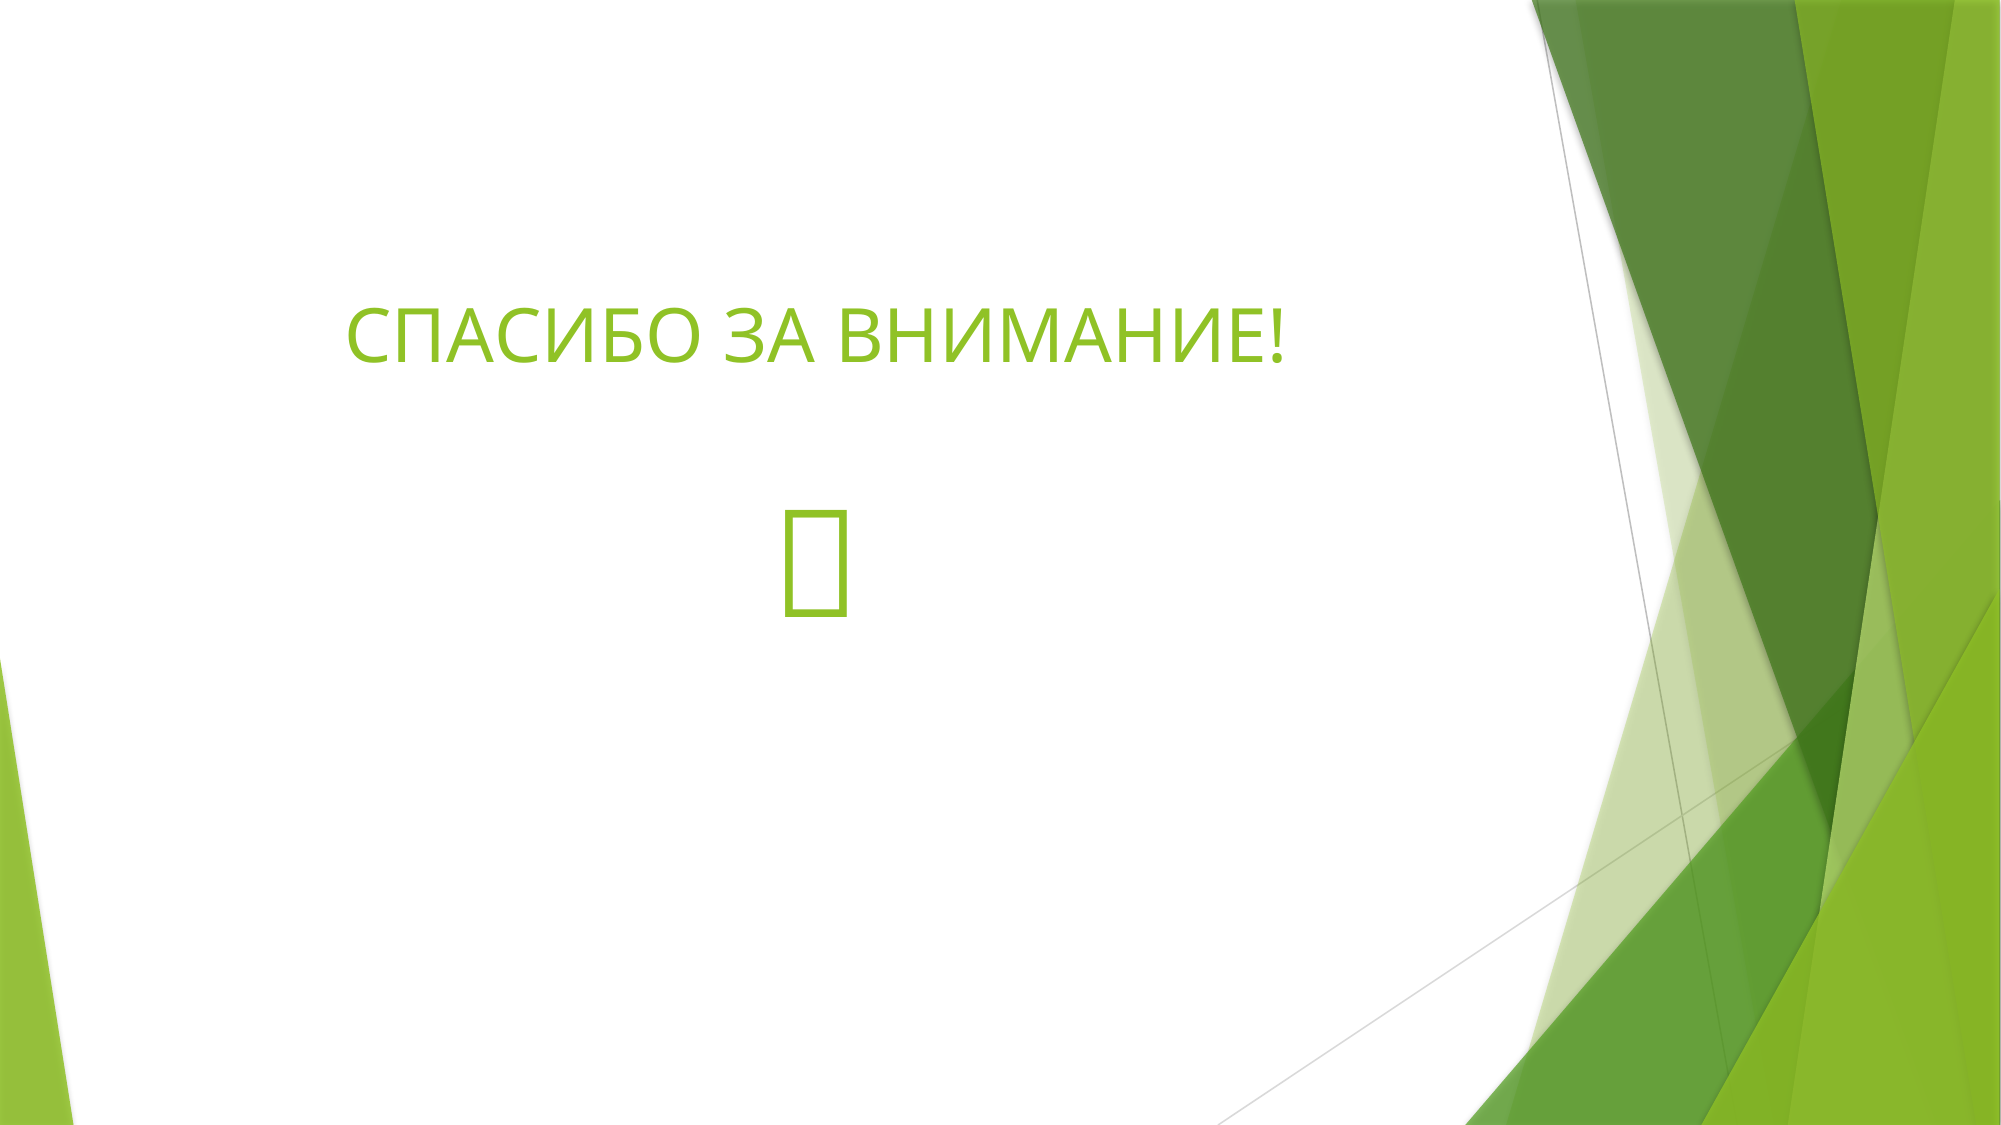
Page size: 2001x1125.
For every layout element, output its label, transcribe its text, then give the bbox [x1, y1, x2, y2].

title СПАСИБО ЗА ВНИМАНИЕ!  [111, 99, 1522, 865]
